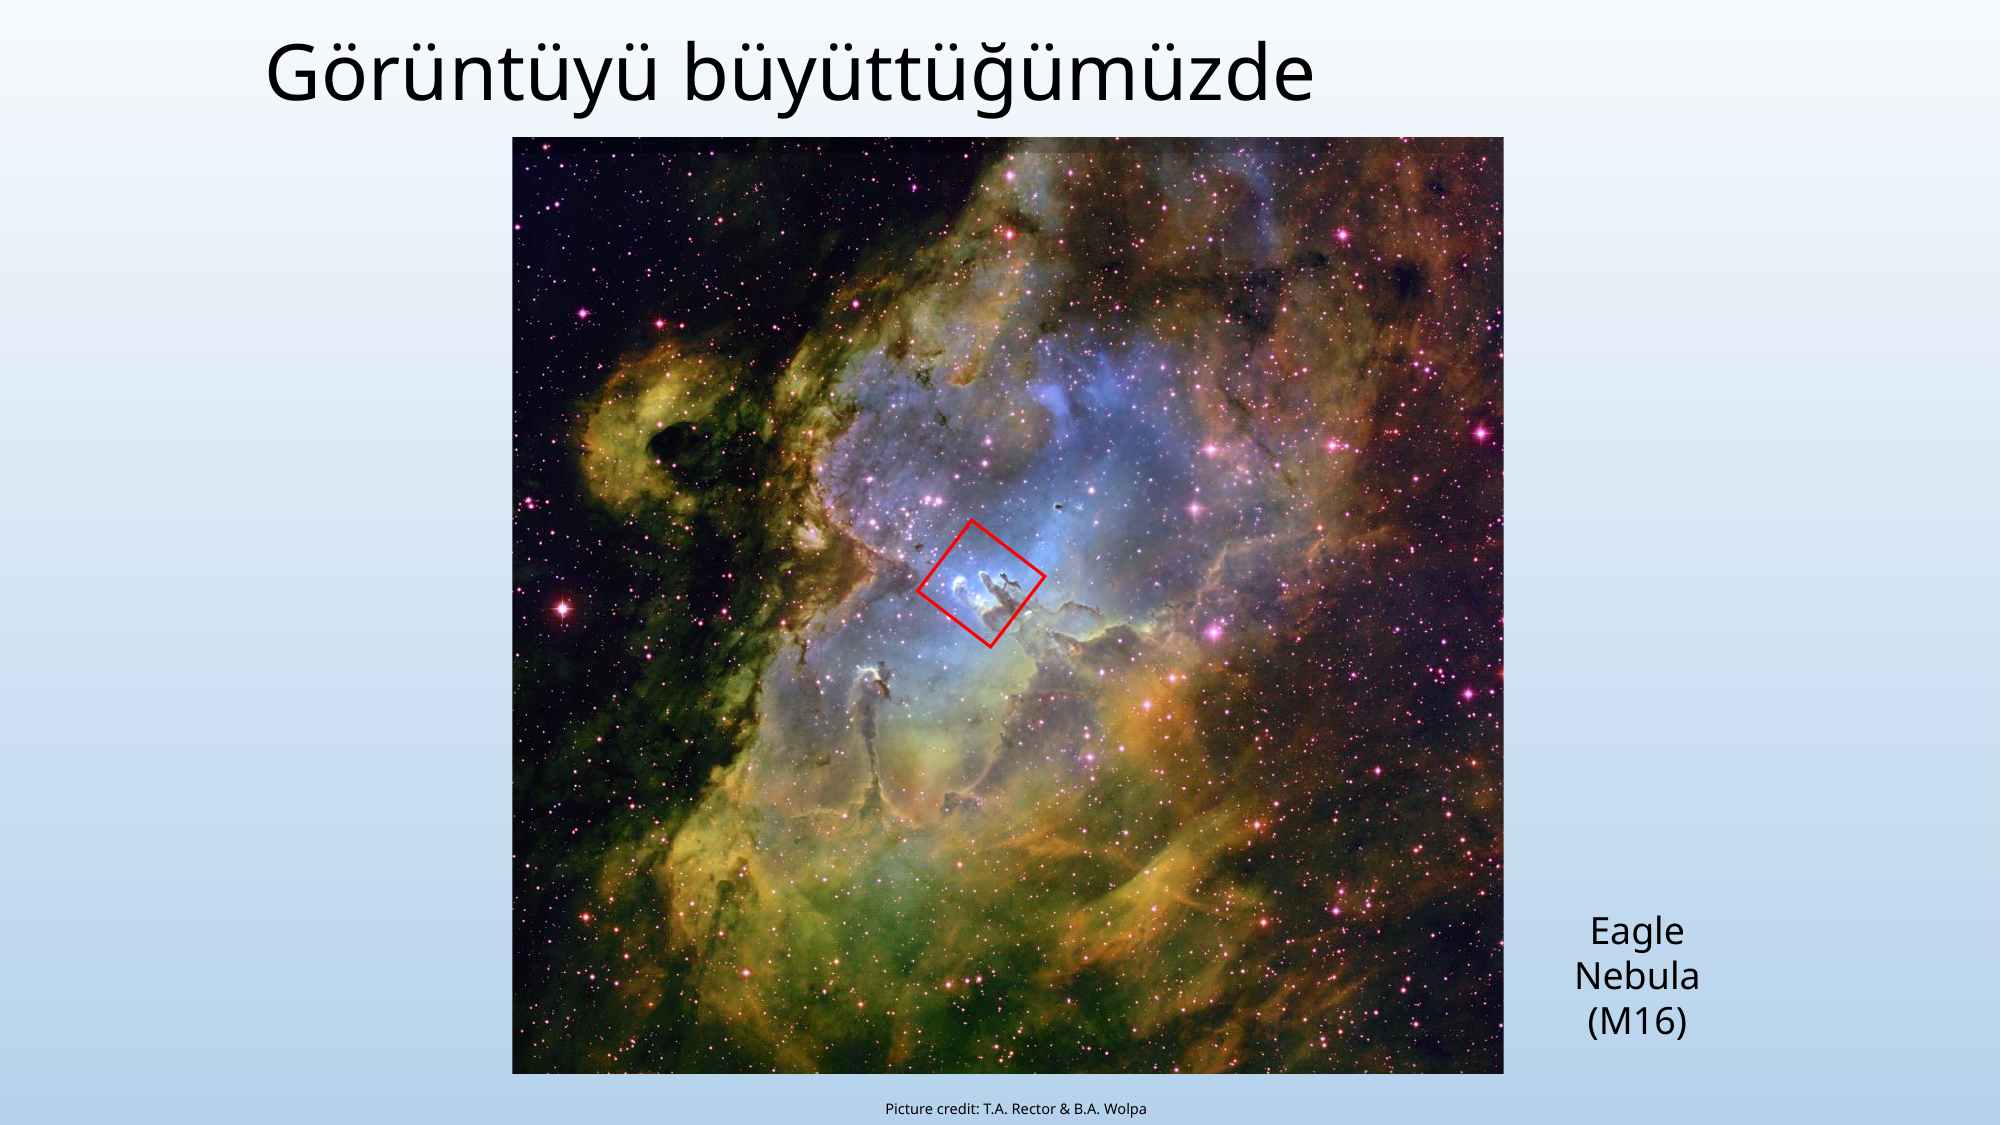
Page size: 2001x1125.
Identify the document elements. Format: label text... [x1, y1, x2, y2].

text_box Eagle Nebula (M16) [1550, 899, 1725, 1050]
title Görüntüyü büyüttüğümüzde [249, 24, 1750, 125]
text_box Picture credit: T.A. Rector & B.A. Wolpa [870, 1092, 1163, 1125]
picture [512, 137, 1504, 1074]
